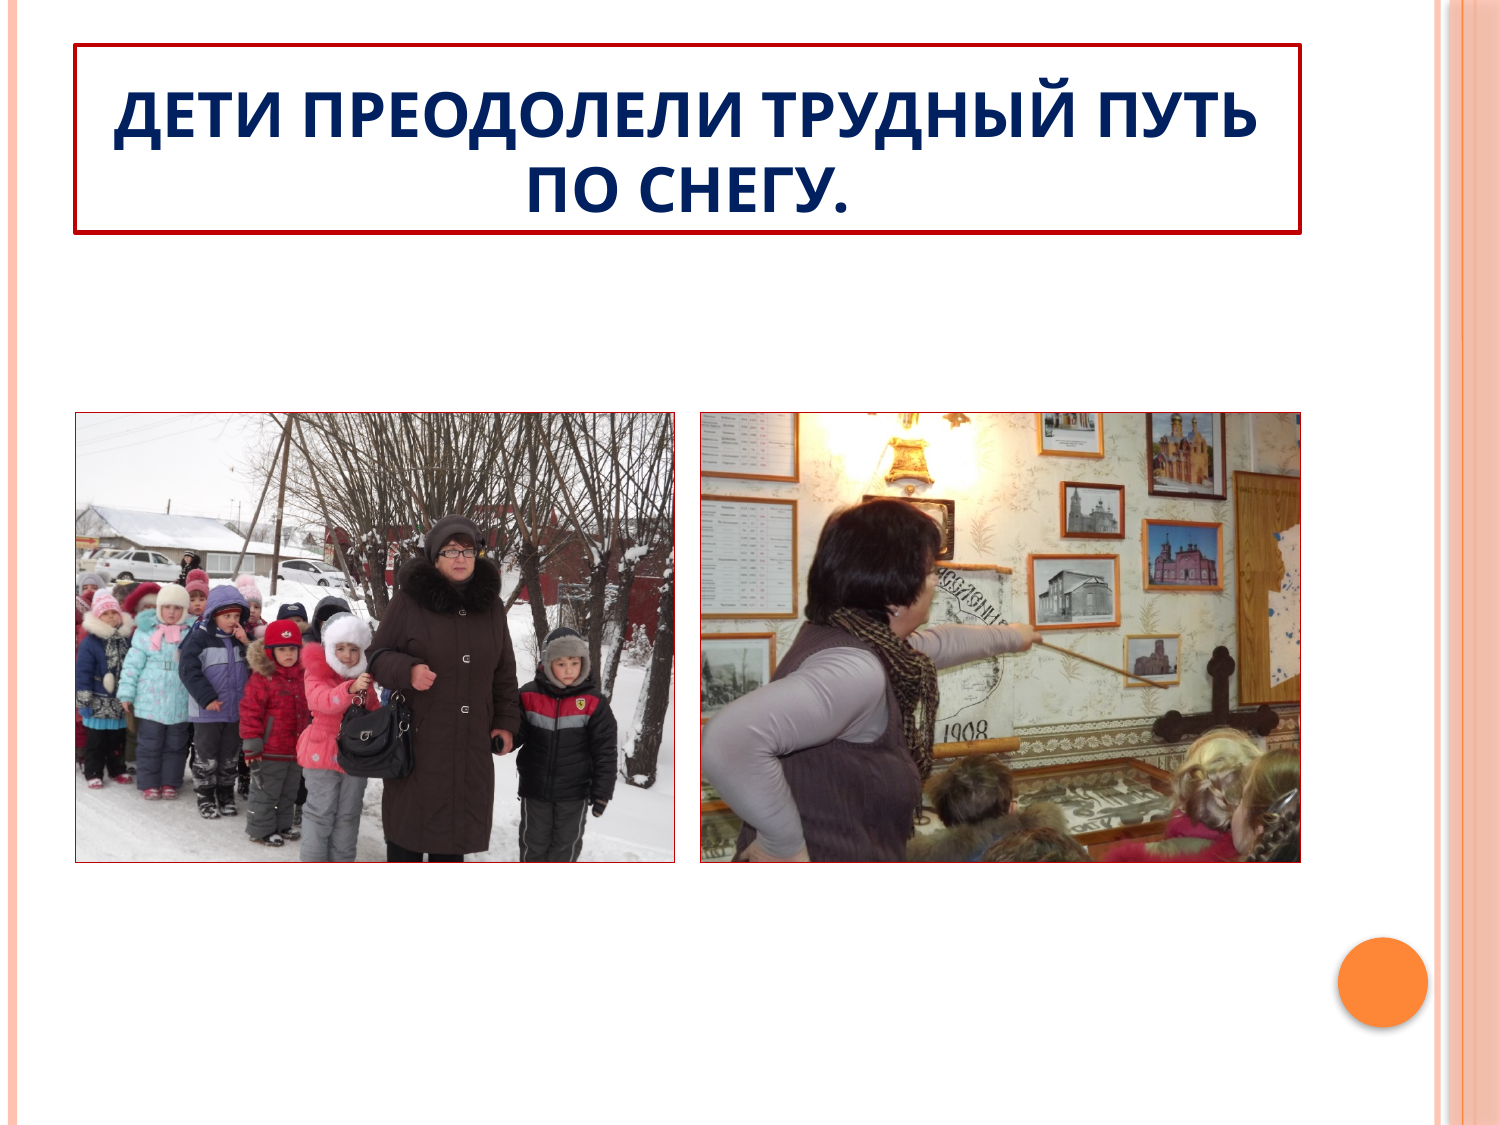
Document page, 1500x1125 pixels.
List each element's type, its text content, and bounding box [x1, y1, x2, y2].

title Дети преодолели трудный путь по снегу. [75, 45, 1300, 233]
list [74, 411, 676, 863]
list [699, 411, 1301, 863]
